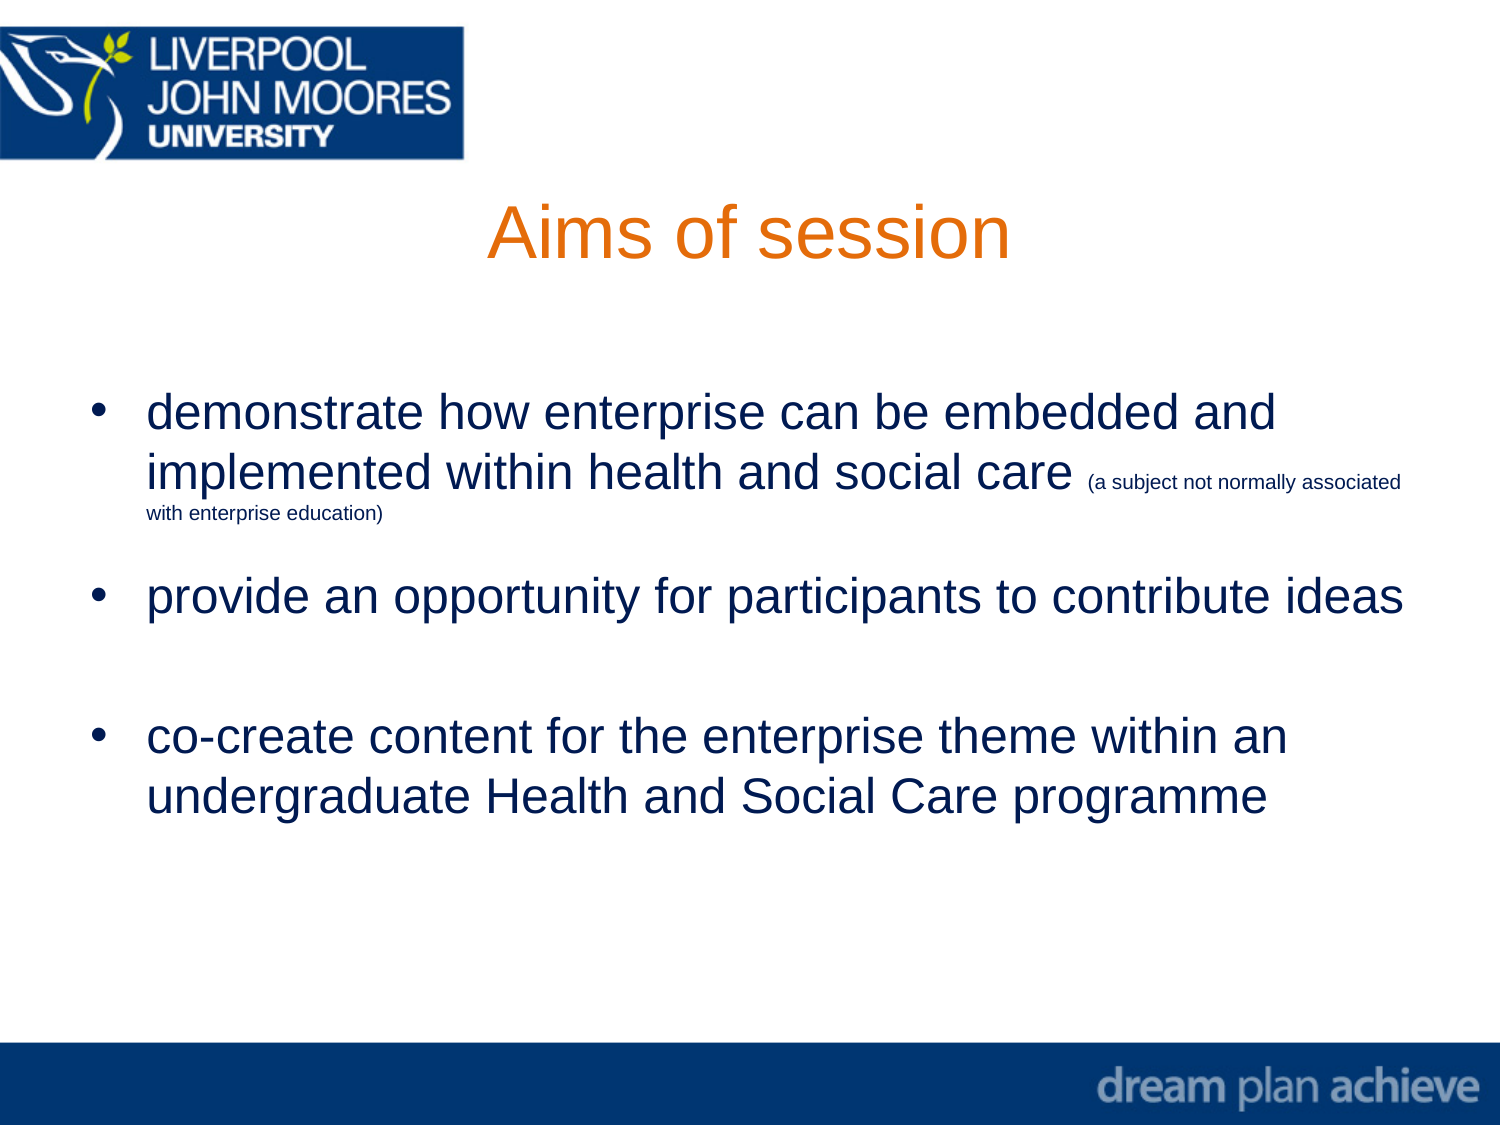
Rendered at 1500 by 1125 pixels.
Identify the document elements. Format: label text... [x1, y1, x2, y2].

picture [0, 0, 1500, 1125]
list demonstrate how enterprise can be embedded and implemented within health and social care (a subject not normally associated with enterprise education) provide an opportunity for participants to contribute ideas co-create content for the enterprise theme within an undergraduate Health and Social Care programme [75, 302, 1425, 979]
title Aims of session [75, 182, 1425, 276]
